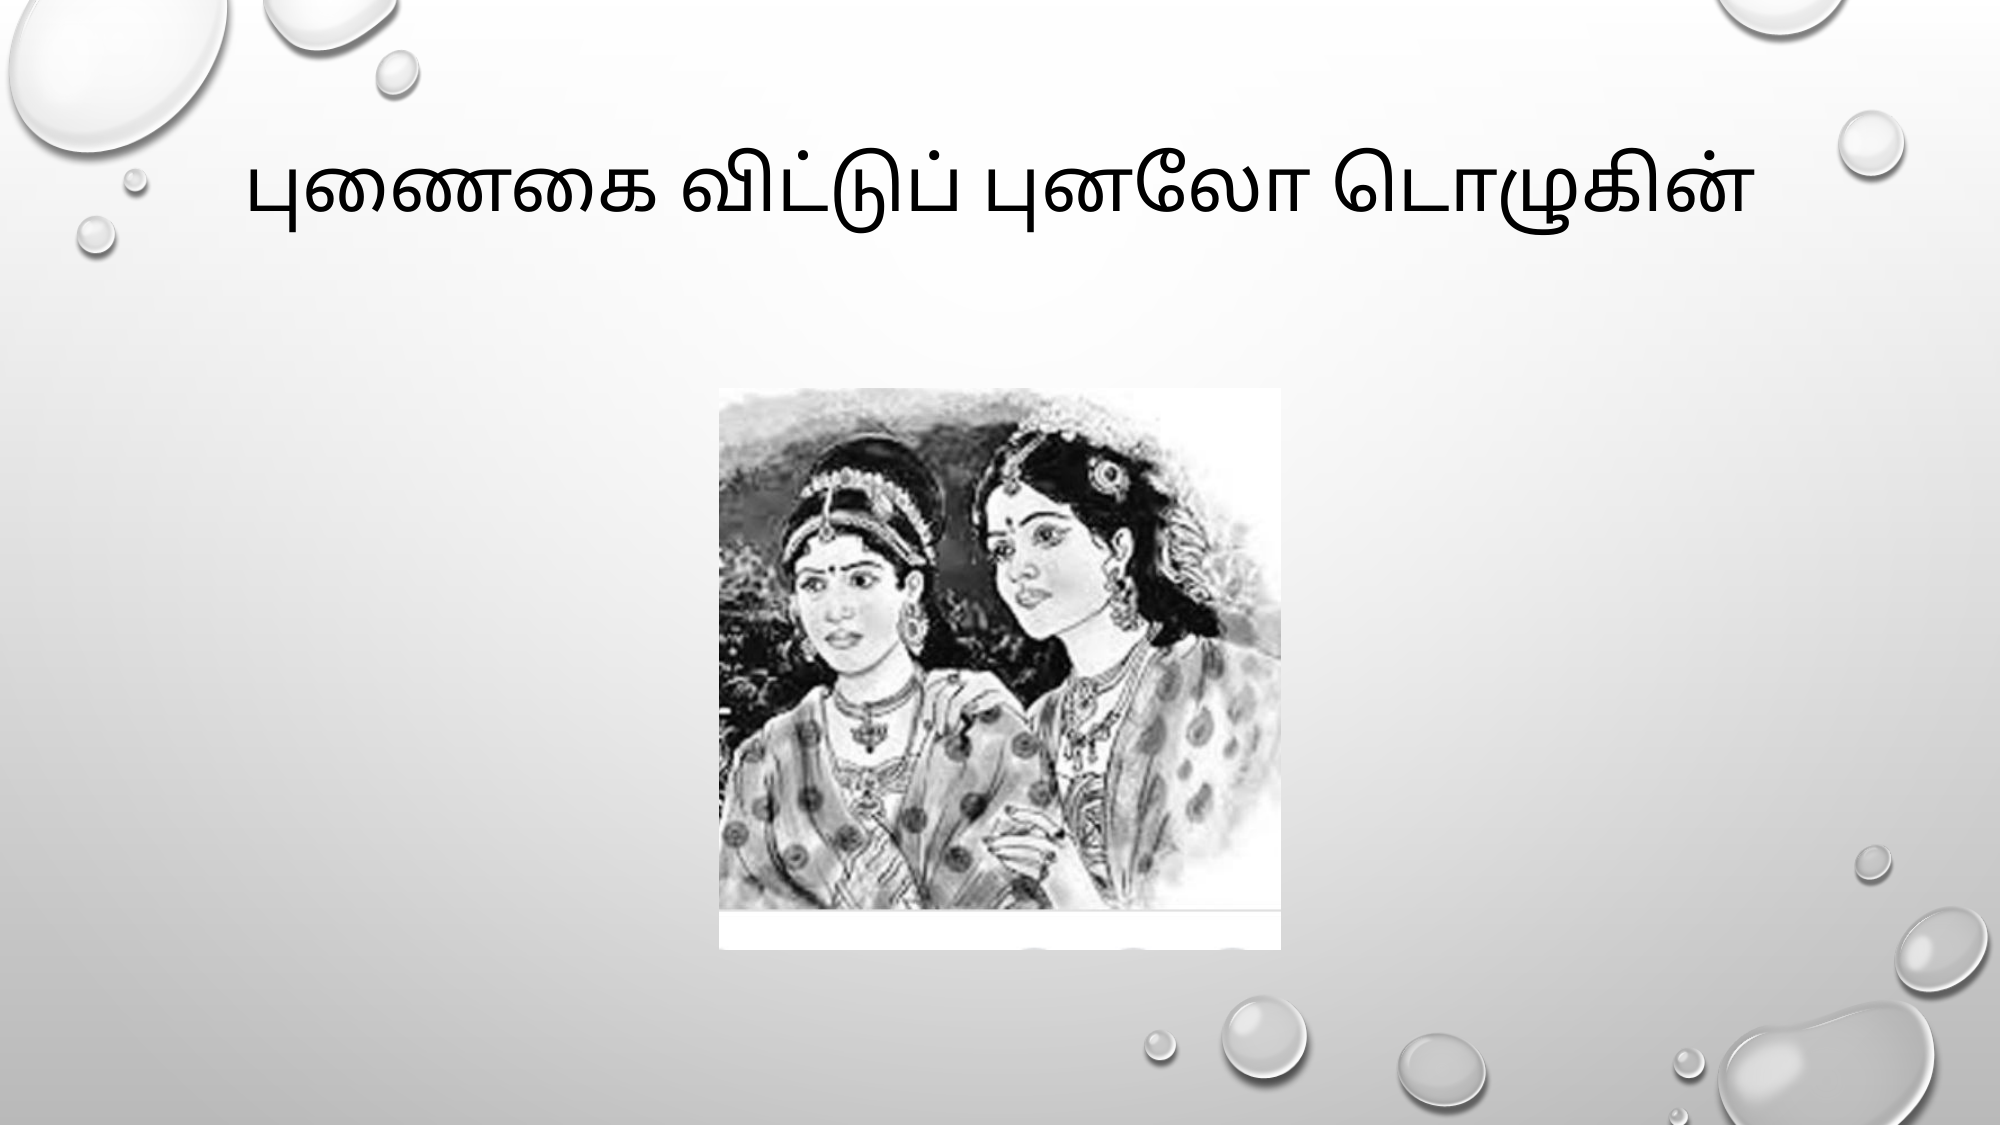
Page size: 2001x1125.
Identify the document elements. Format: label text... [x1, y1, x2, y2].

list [718, 387, 1281, 951]
picture [0, 0, 2000, 1125]
title புணைகை விட்டுப் புனலோ டொழுகின் [149, 101, 1851, 364]
